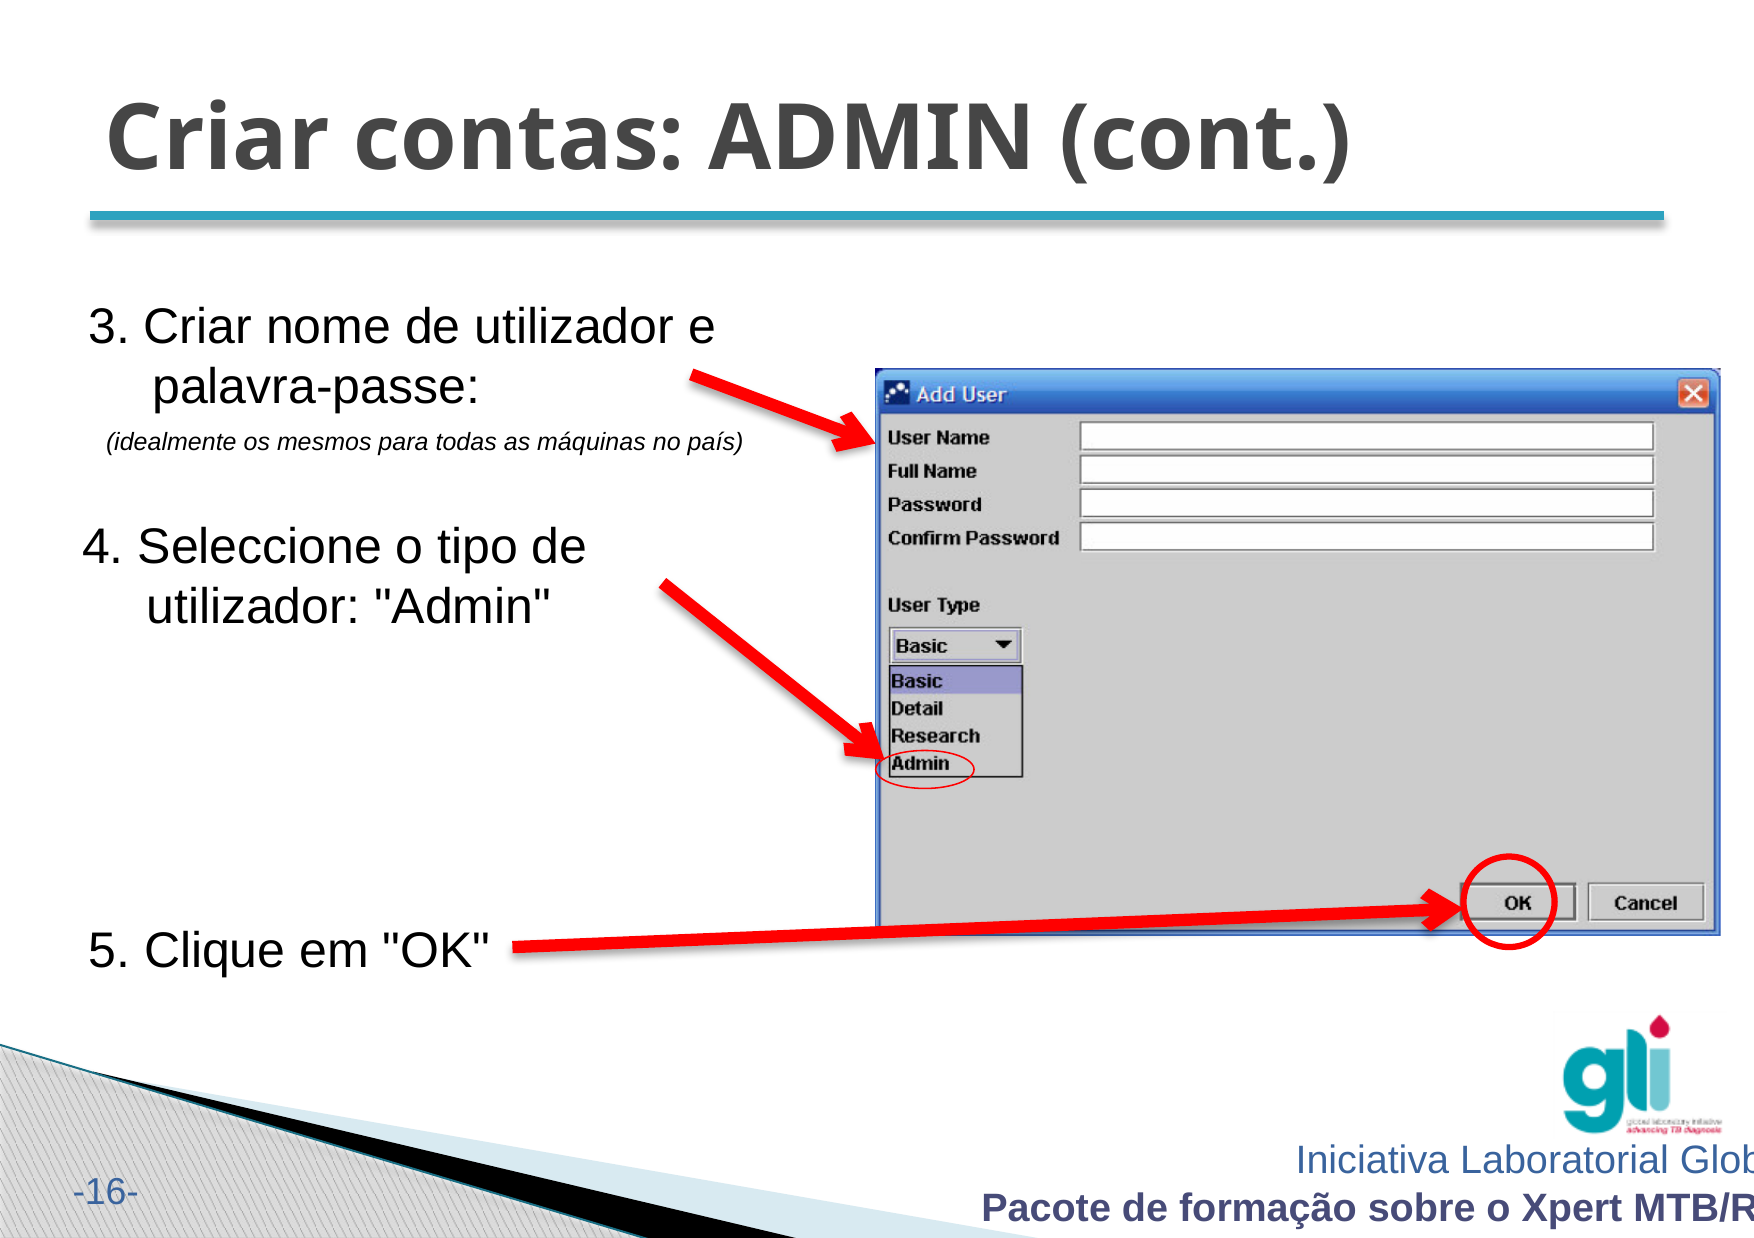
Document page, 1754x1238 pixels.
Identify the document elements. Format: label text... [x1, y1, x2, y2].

picture [875, 365, 1725, 942]
title Criar contas: ADMIN (cont.) [87, 49, 1666, 216]
picture [1553, 1011, 1727, 1139]
text_box 3. Criar nome de utilizador e palavra-passe: (idealmente os mesmos para todas as máquinas no país) [20, 284, 898, 467]
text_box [690, 374, 876, 444]
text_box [662, 582, 885, 761]
text_box 4. Seleccione o tipo de utilizador: "Admin" [14, 505, 793, 643]
text_box 5. Clique em "OK" [20, 908, 513, 986]
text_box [512, 908, 1464, 948]
